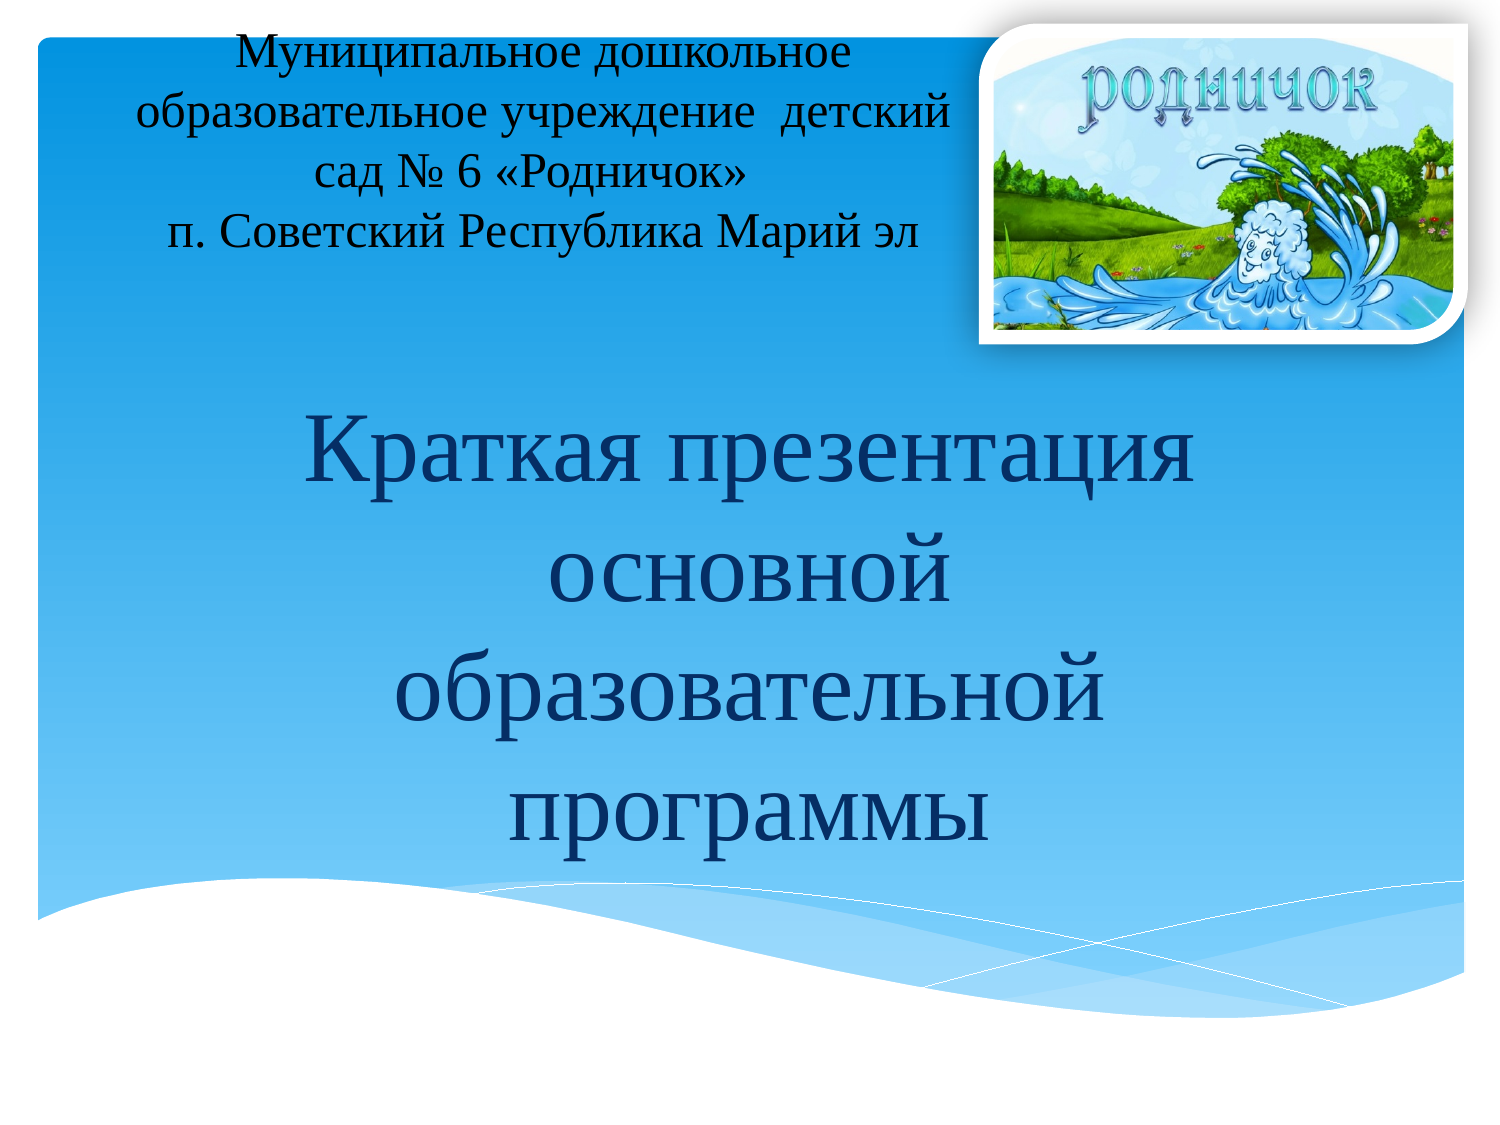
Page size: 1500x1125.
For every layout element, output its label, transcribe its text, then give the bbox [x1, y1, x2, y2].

subtitle Краткая презентация основной образовательной программы [225, 373, 1275, 1071]
title Муниципальное дошкольное образовательное учреждение детский сад № 6 «Родничок» п. Советский Республика Марий эл [112, 42, 975, 386]
picture [985, 30, 1461, 338]
